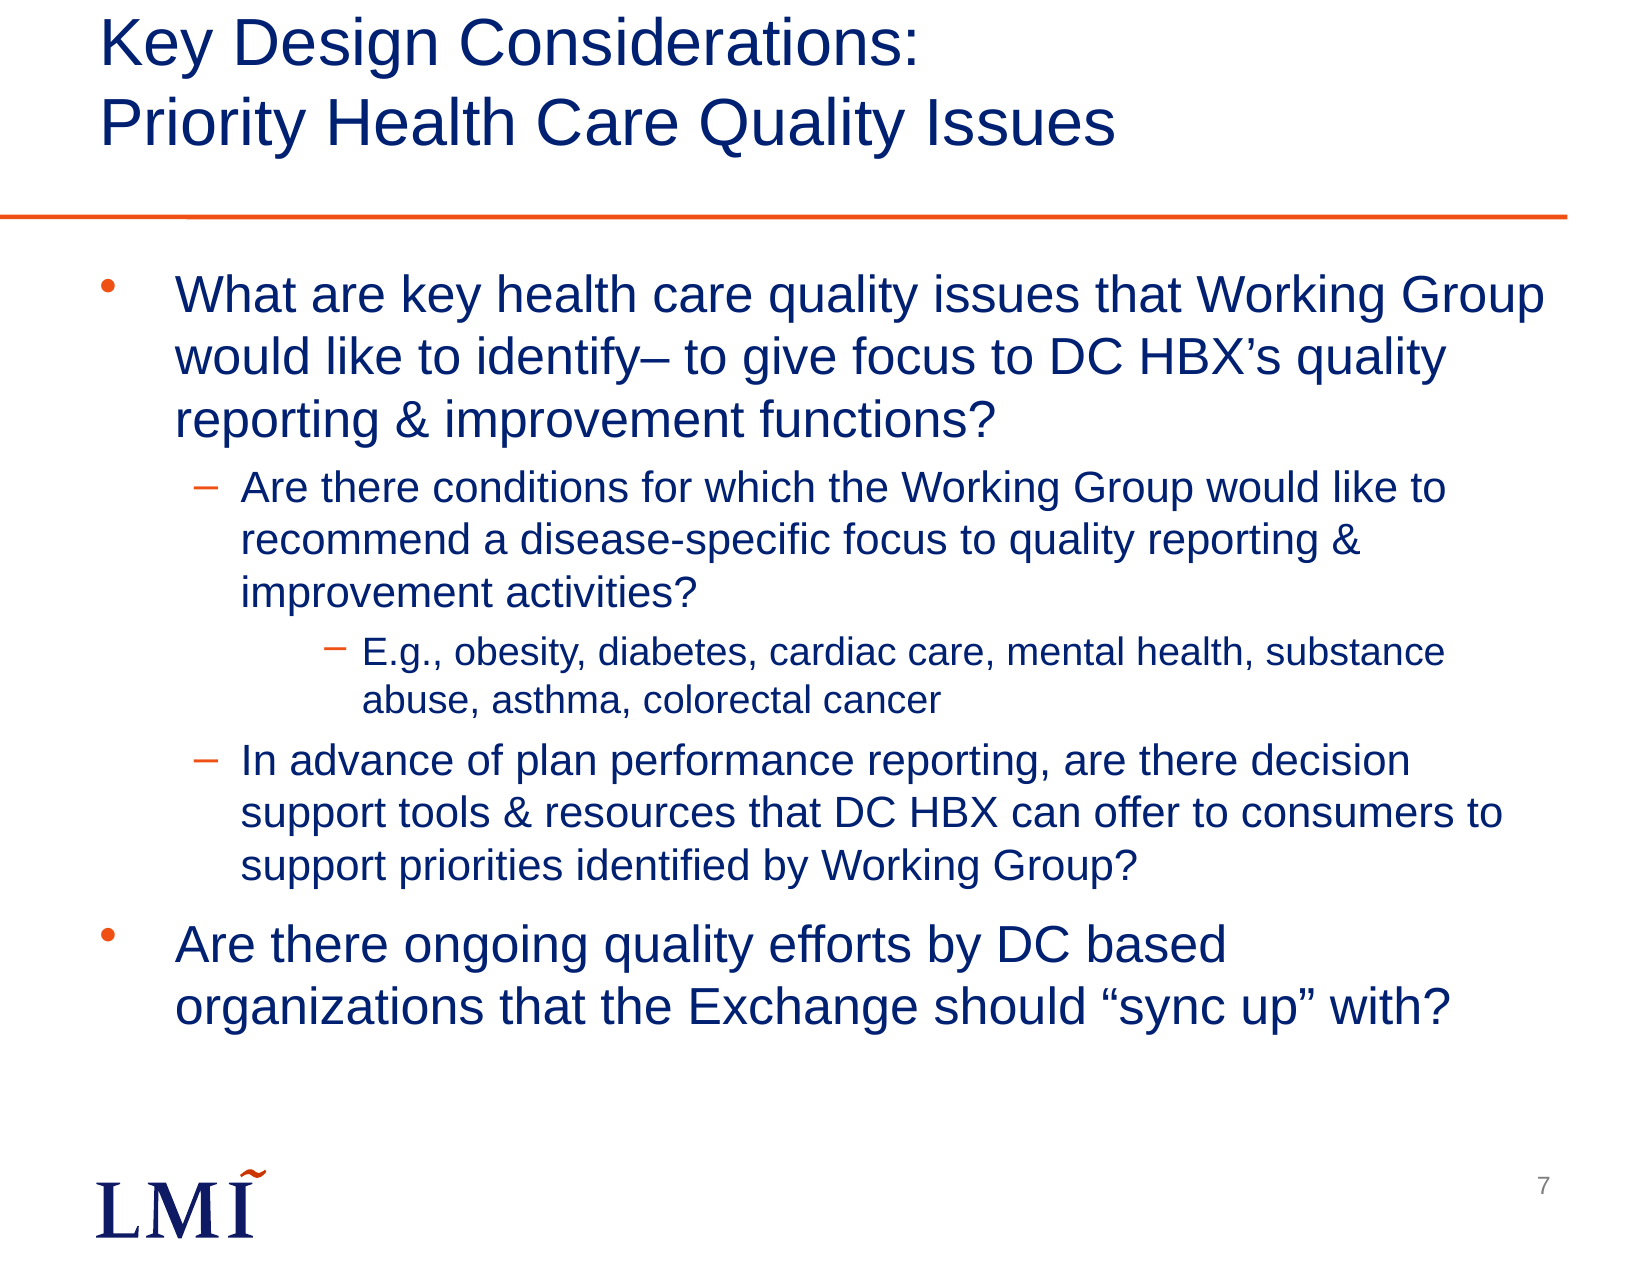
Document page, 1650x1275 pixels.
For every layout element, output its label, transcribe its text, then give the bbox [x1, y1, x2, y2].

title Key Design Considerations: Priority Health Care Quality Issues [82, 0, 1568, 213]
list What are key health care quality issues that Working Group would like to identify– to give focus to DC HBX’s quality reporting & improvement functions? Are there conditions for which the Working Group would like to recommend a disease-specific focus to quality reporting & improvement activities? E.g., obesity, diabetes, cardiac care, mental health, substance abuse, asthma, colorectal cancer In advance of plan performance reporting, are there decision support tools & resources that DC HBX can offer to consumers to support priorities identified by Working Group? Are there ongoing quality efforts by DC based organizations that the Exchange should “sync up” with? [82, 251, 1568, 1094]
slide_number 7 [1182, 1160, 1568, 1250]
